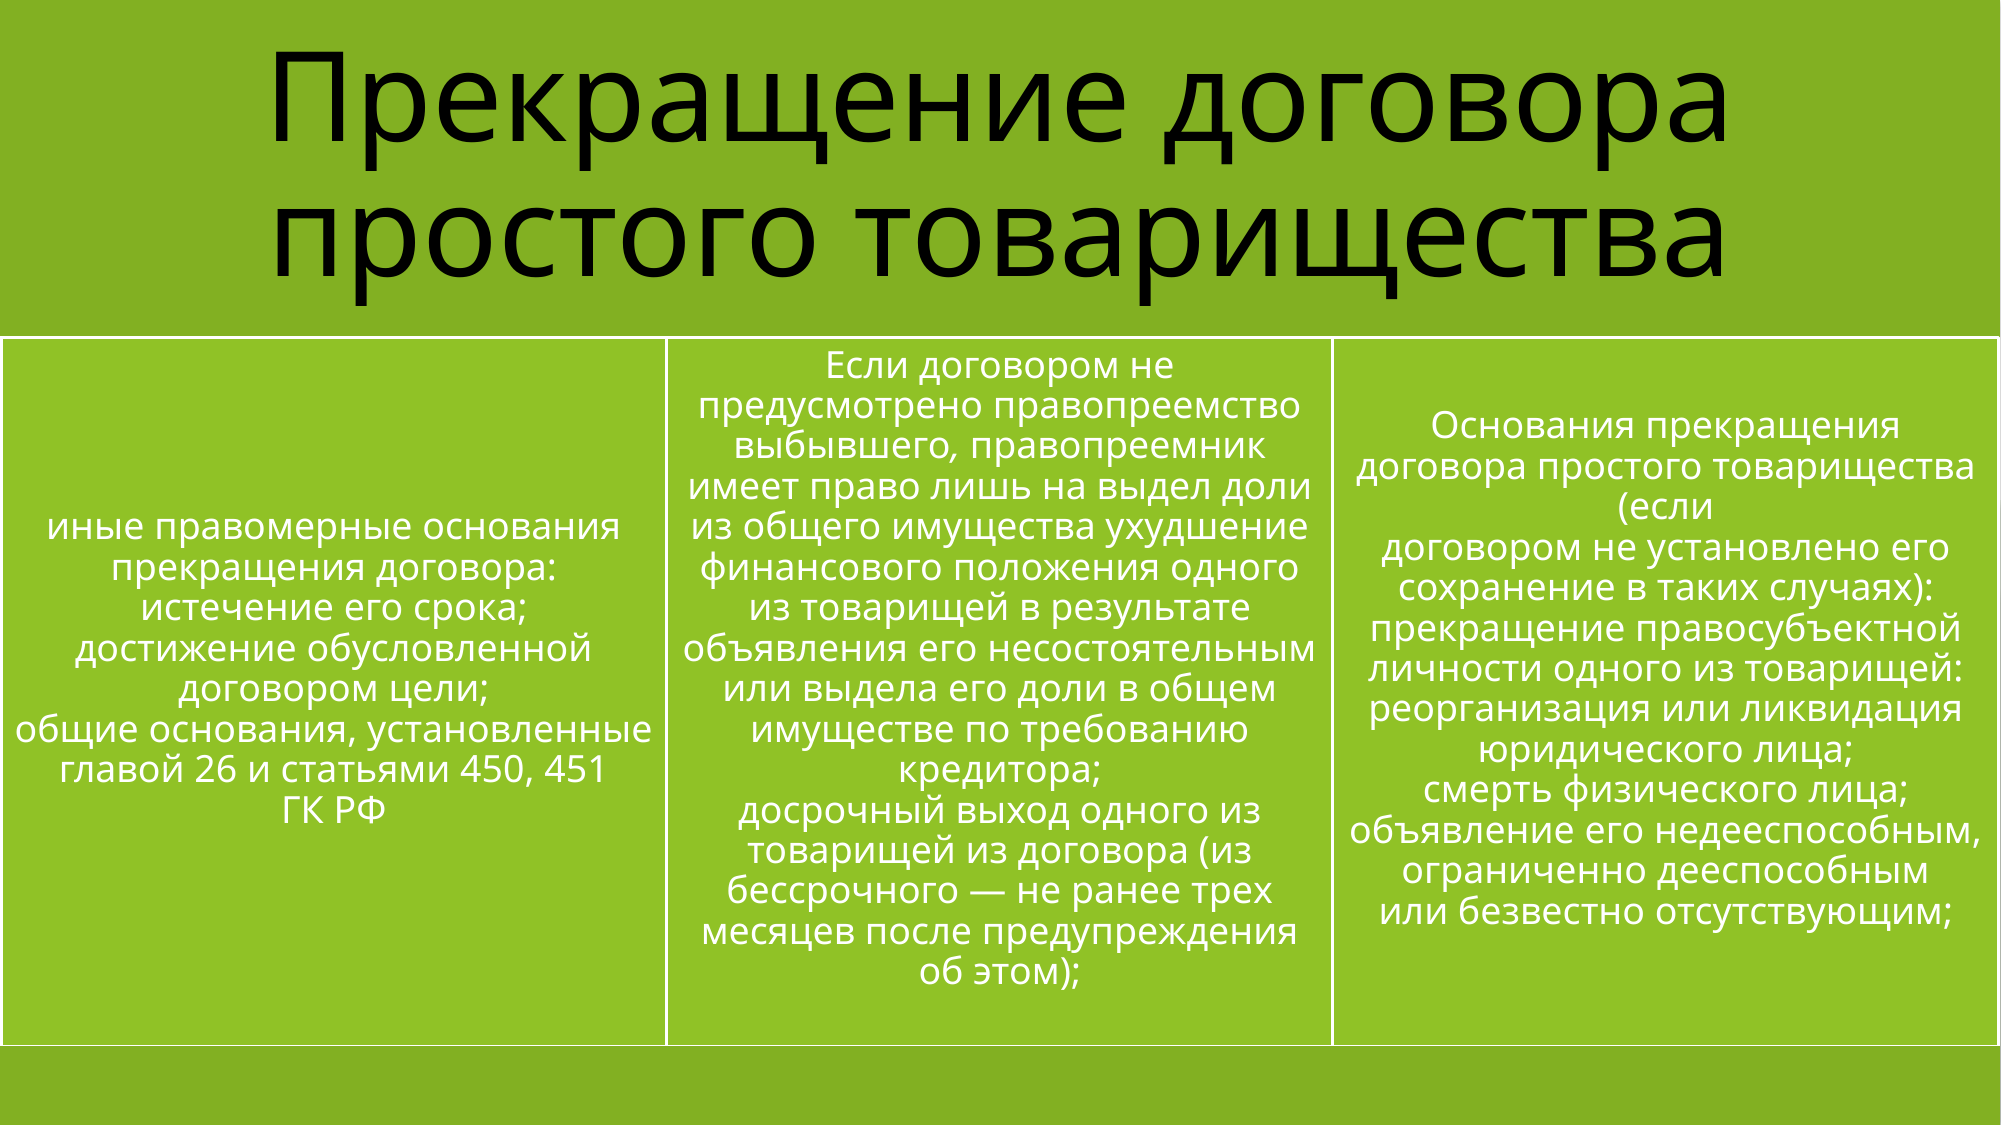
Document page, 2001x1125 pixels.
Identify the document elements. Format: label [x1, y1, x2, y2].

list [0, 0, 2000, 1125]
